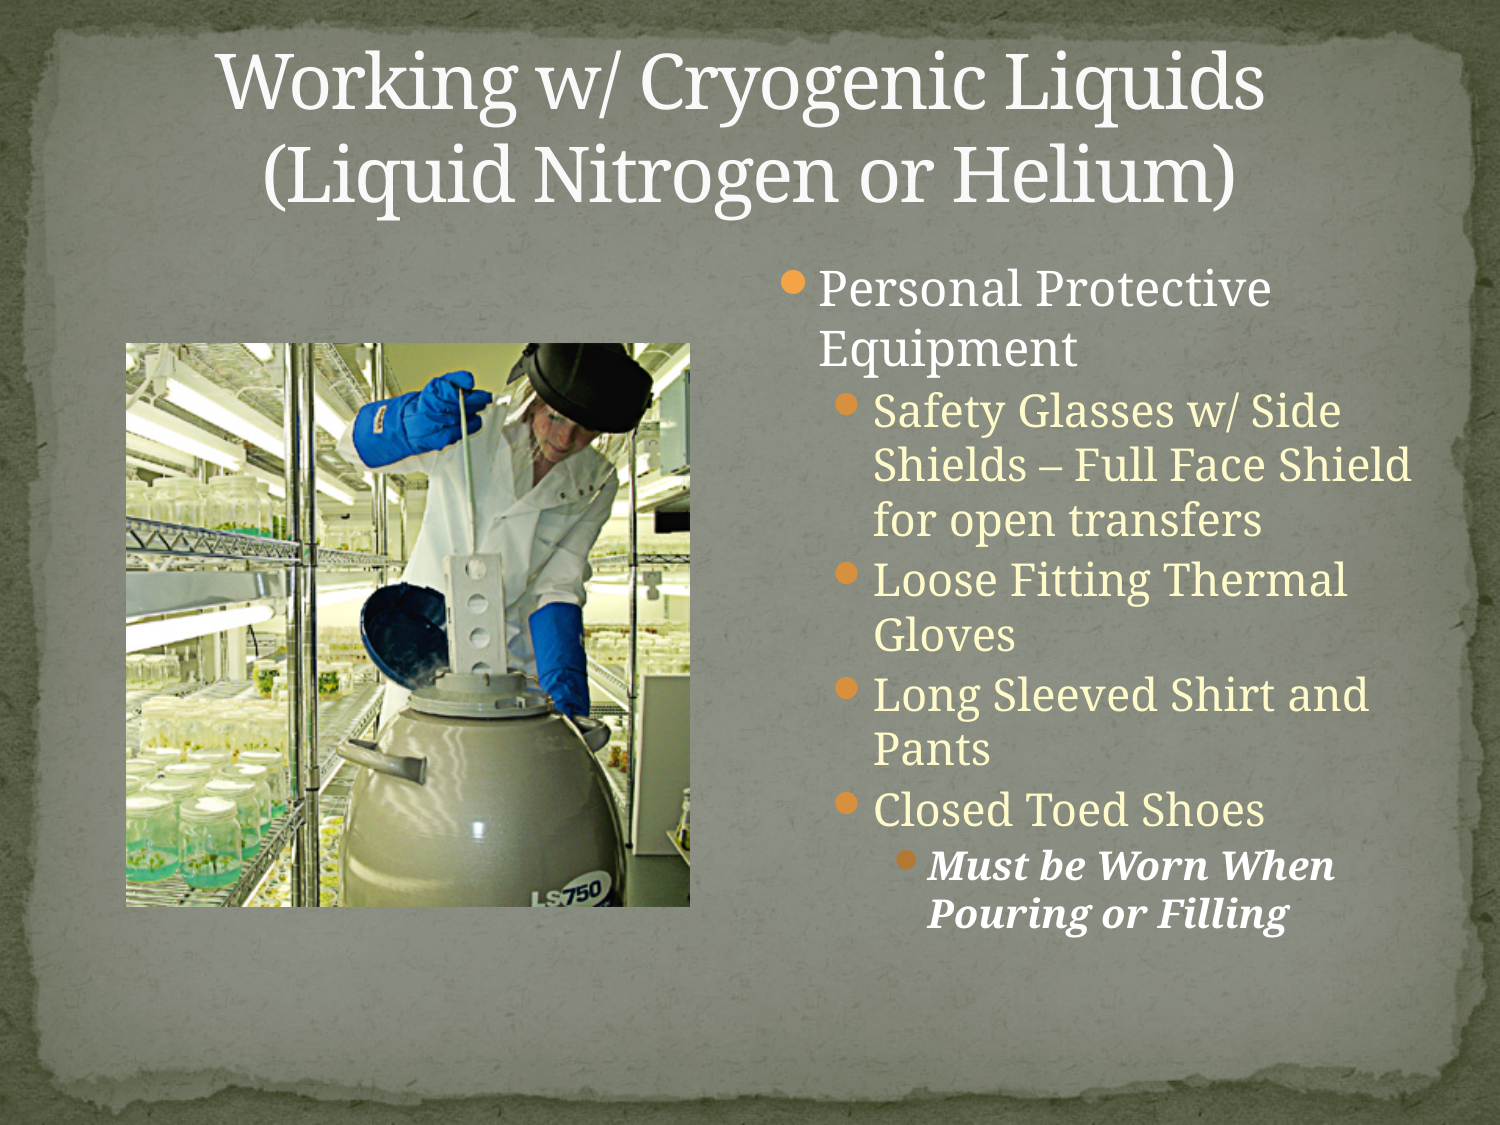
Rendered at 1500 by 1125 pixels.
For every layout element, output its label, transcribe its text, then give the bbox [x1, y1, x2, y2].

title Working w/ Cryogenic Liquids (Liquid Nitrogen or Helium) [74, 24, 1425, 225]
list Personal Protective Equipment Safety Glasses w/ Side Shields – Full Face Shield for open transfers Loose Fitting Thermal Gloves Long Sleeved Shirt and Pants Closed Toed Shoes Must be Worn When Pouring or Filling [762, 249, 1429, 1001]
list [129, 346, 689, 906]
